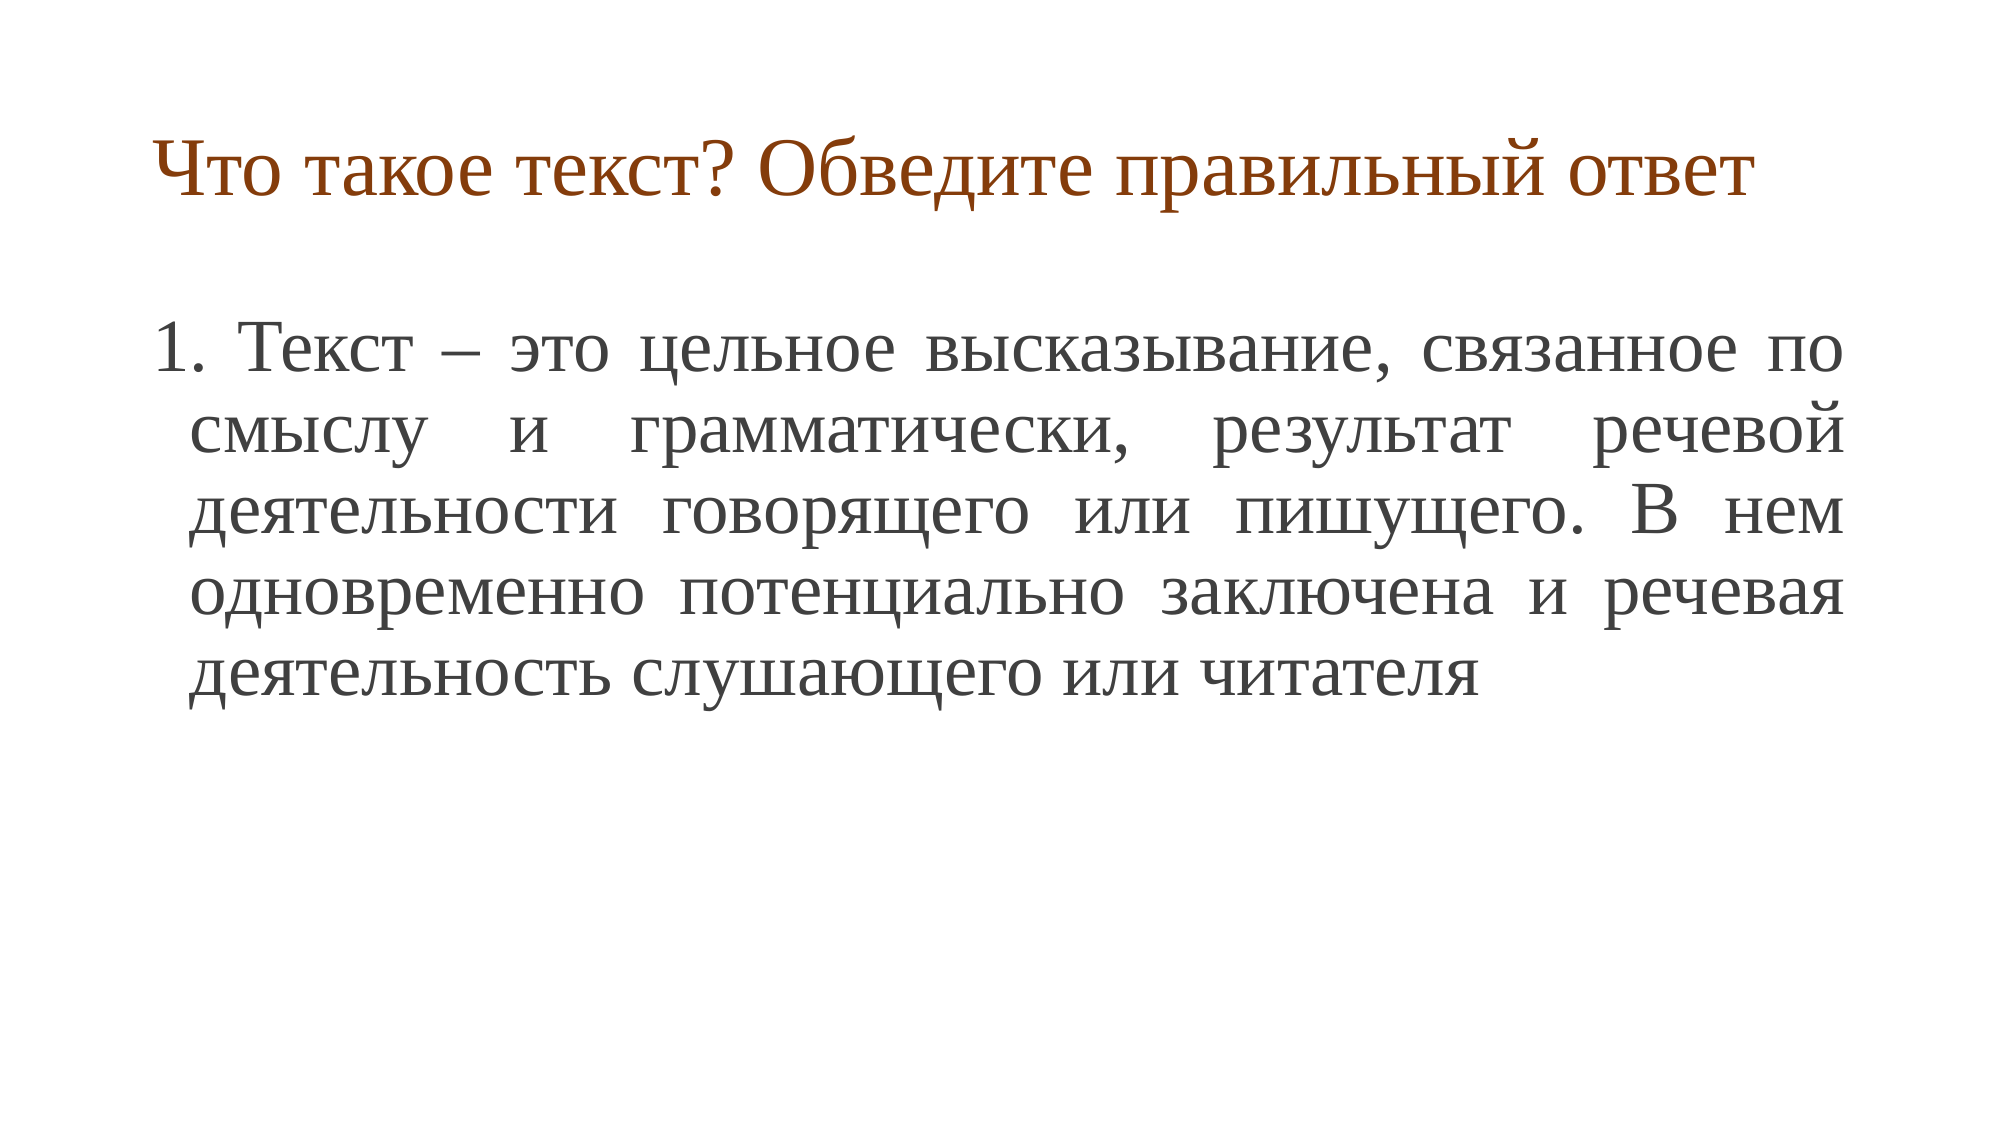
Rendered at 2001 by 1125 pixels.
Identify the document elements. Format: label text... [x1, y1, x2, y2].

list 1. Текст – это цельное высказывание, связанное по смыслу и грамматически, результат речевой деятельности говорящего или пишущего. В нем одновременно потенциально заключена и речевая деятельность слушающего или читателя [137, 299, 1863, 1014]
title Что такое текст? Обведите правильный ответ [137, 59, 1863, 278]
